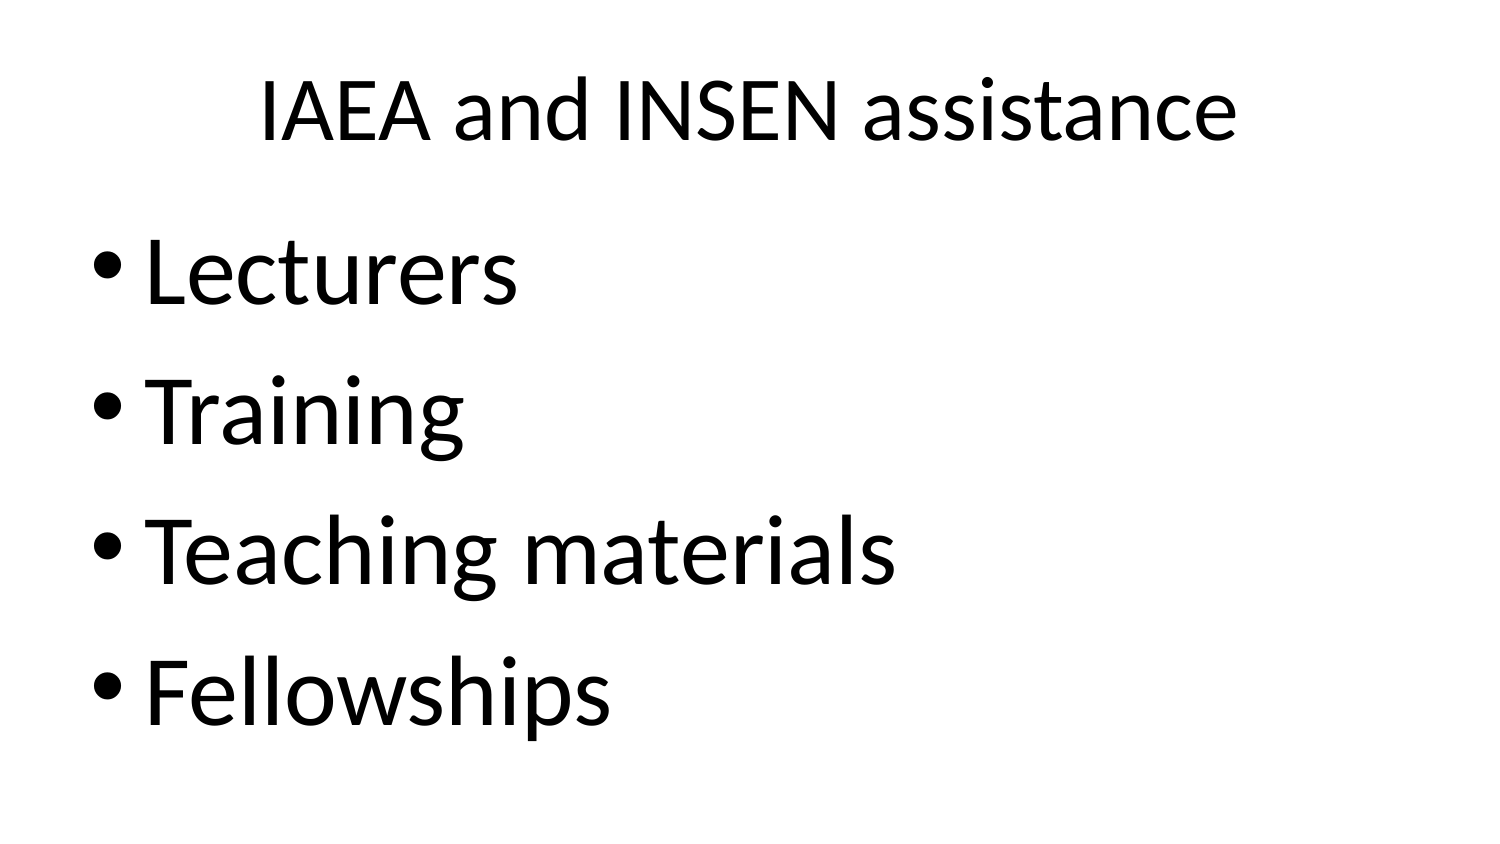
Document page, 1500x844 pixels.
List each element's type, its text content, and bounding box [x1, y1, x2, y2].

title IAEA and INSEN assistance [75, 33, 1425, 175]
list Lecturers Training Teaching materials Fellowships [75, 196, 1425, 754]
